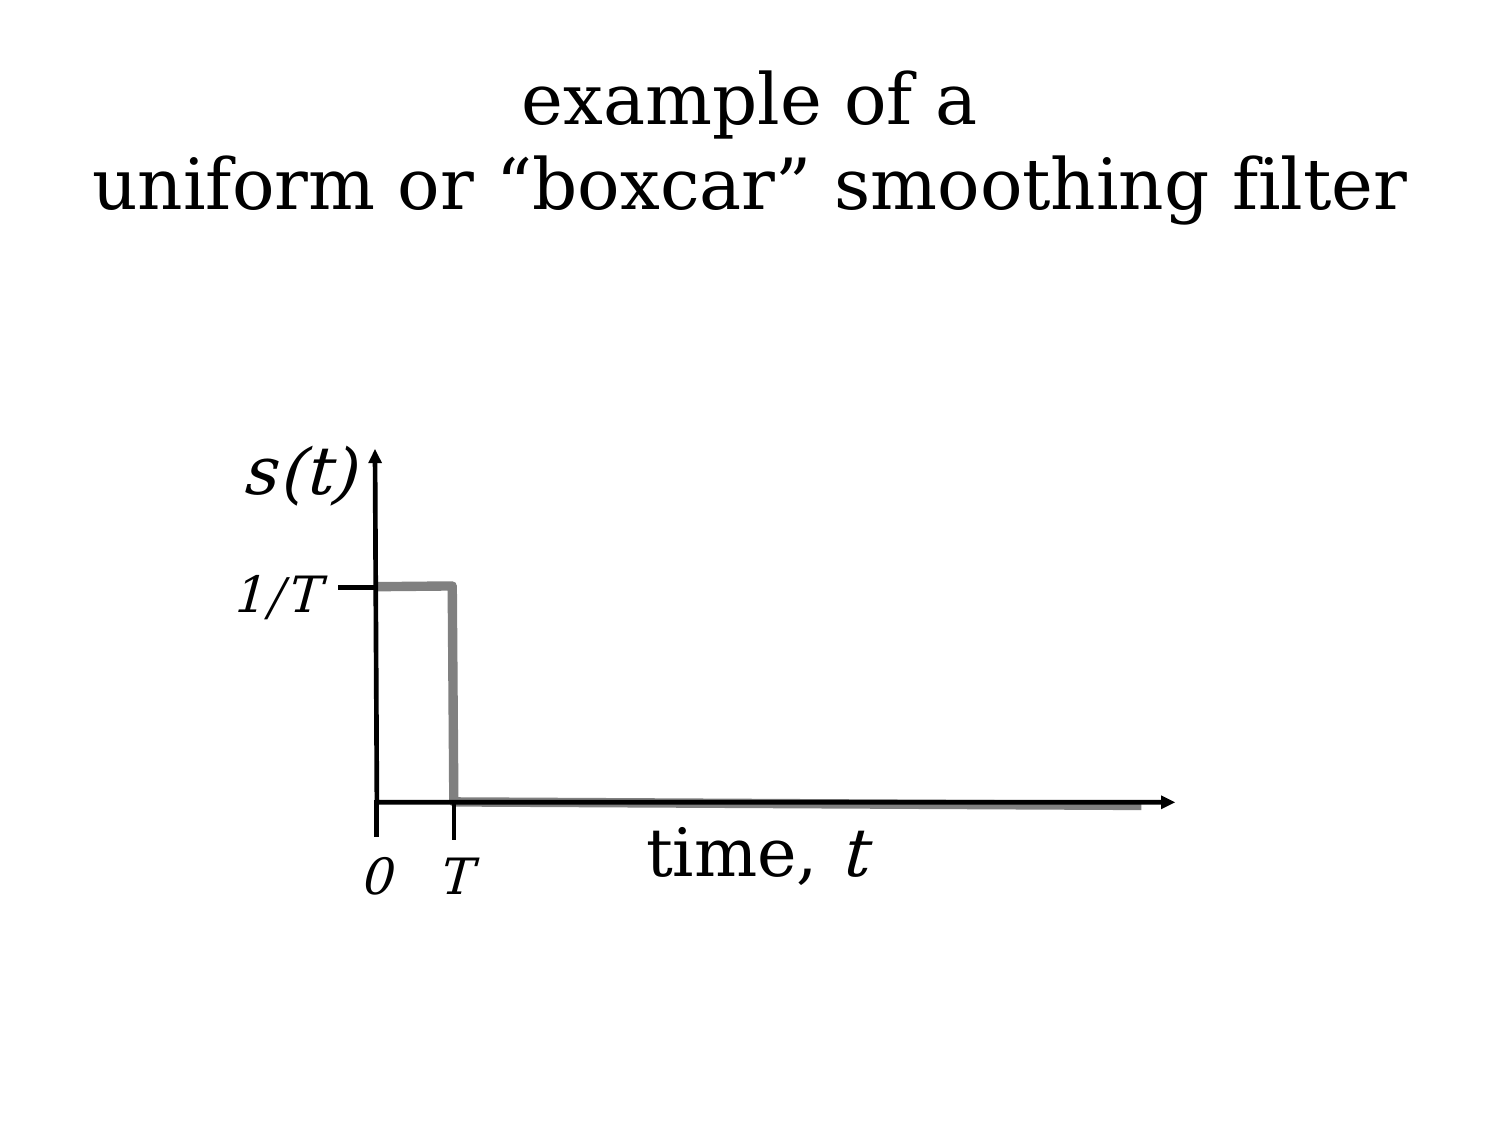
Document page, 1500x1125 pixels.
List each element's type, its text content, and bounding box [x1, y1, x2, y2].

text_box 1/T [212, 561, 338, 625]
text_box T [420, 843, 498, 907]
text_box s(t) [212, 374, 388, 562]
text_box time, t [612, 786, 900, 913]
text_box 0 [331, 843, 420, 907]
text_box [374, 454, 1176, 809]
title example of a uniform or “boxcar” smoothing filter [0, 45, 1500, 233]
